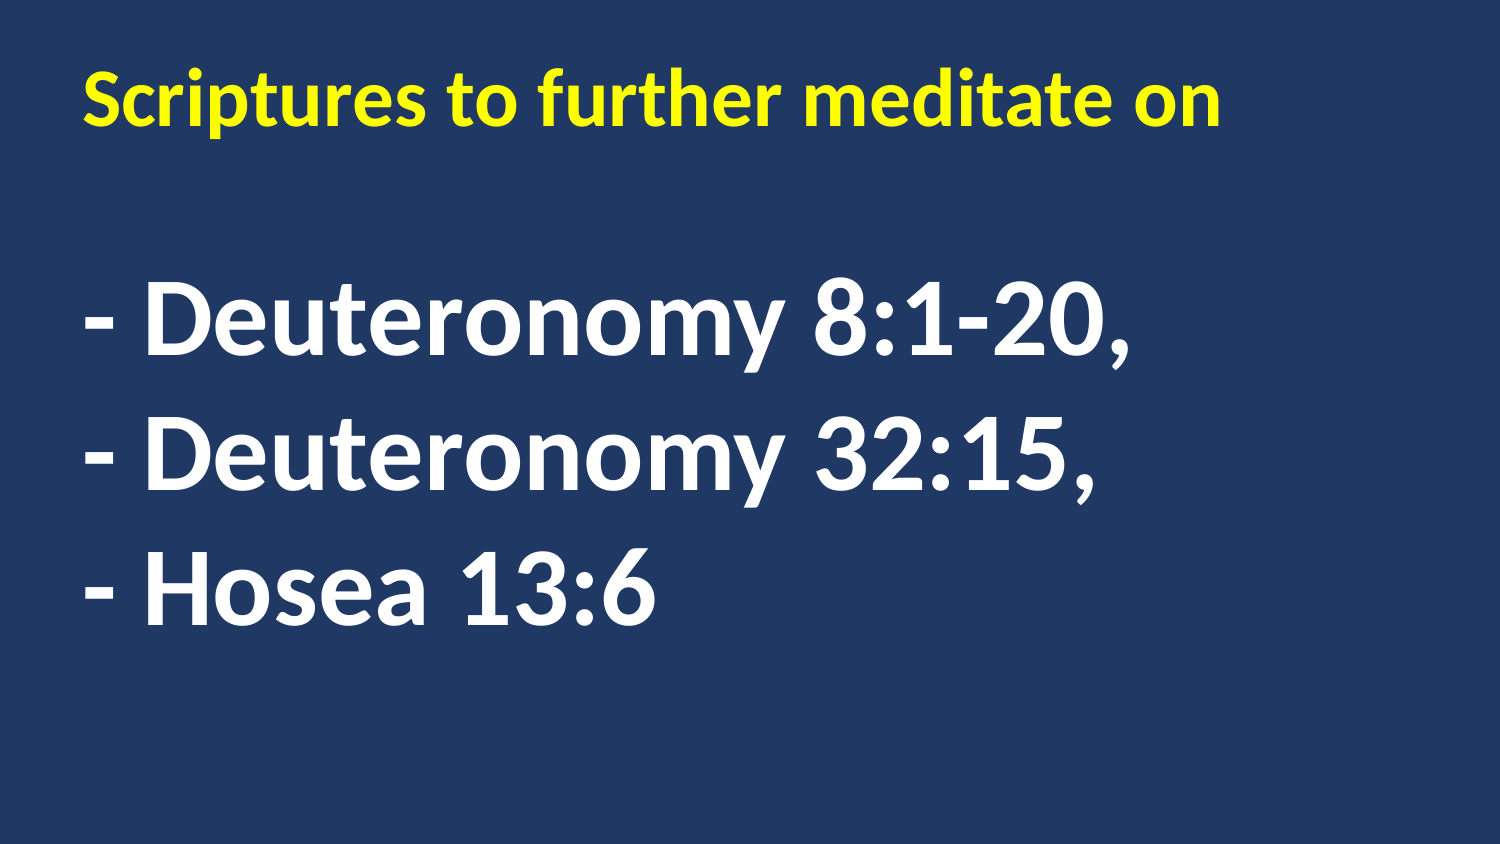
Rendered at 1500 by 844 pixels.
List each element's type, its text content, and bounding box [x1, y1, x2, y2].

text_box Scriptures to further meditate on - Deuteronomy 8:1-20, - Deuteronomy 32:15, - Hosea 13:6 [67, 36, 1482, 656]
